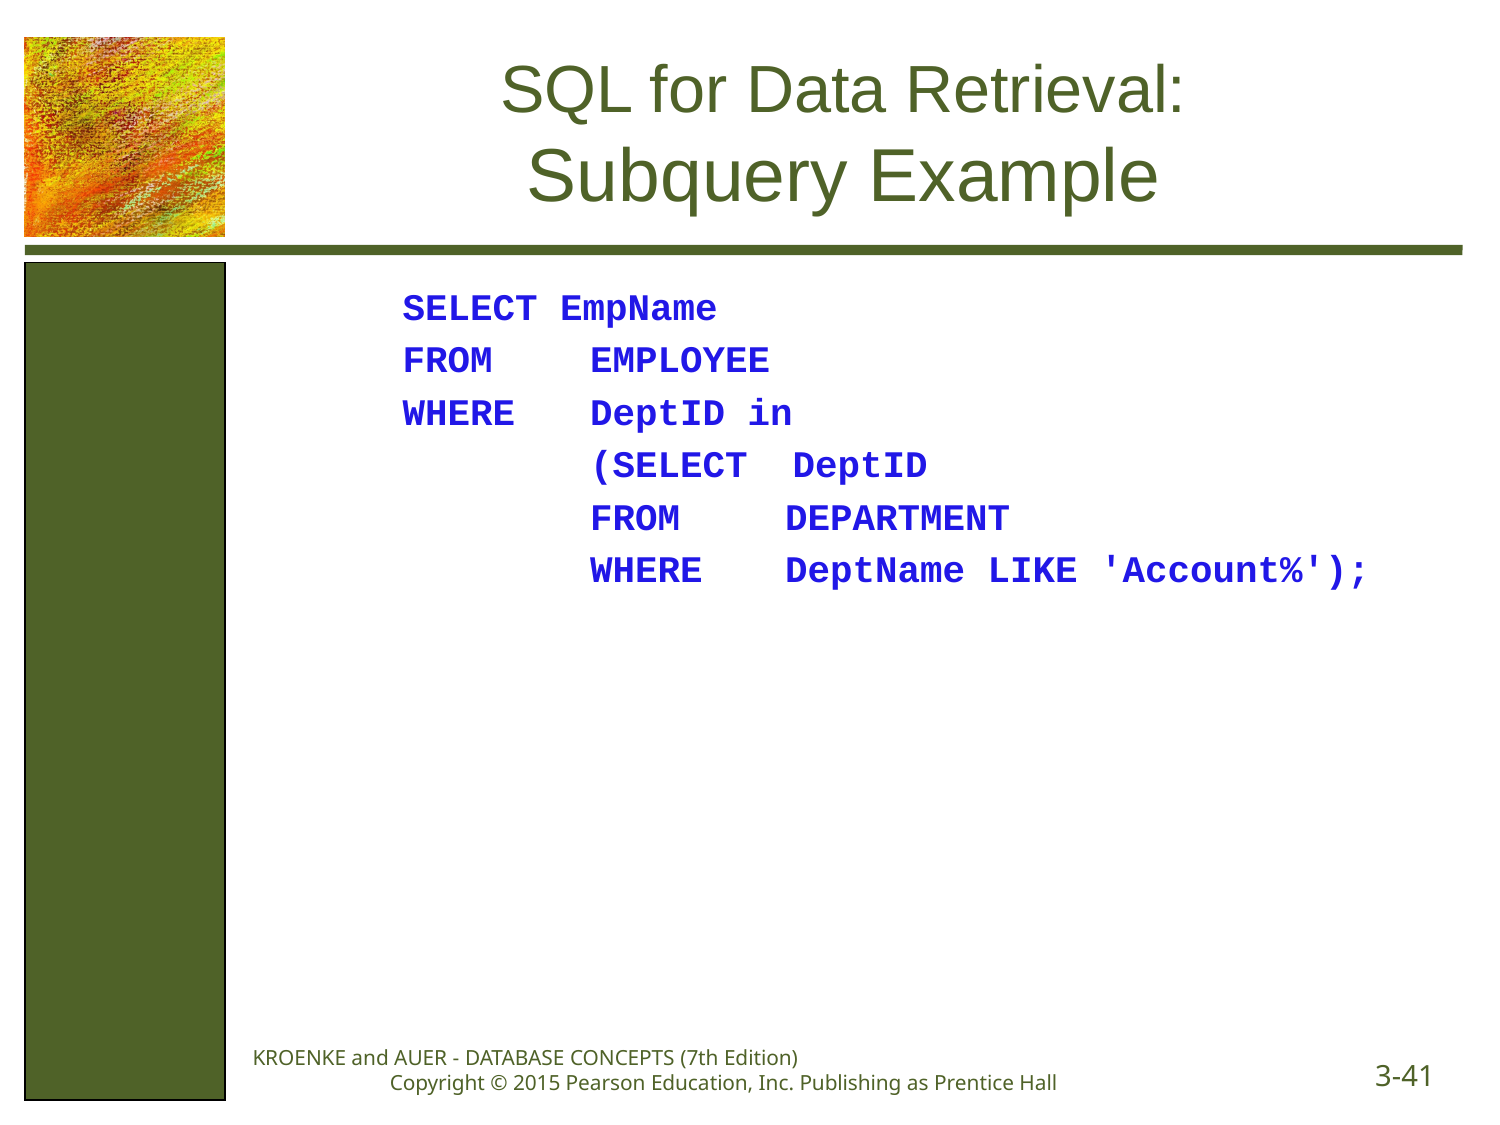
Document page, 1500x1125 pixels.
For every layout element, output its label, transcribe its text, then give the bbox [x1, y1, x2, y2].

slide_number 3-41 [1287, 1049, 1451, 1103]
picture [24, 37, 225, 237]
list SELECT EmpName FROM EMPLOYEE WHERE DeptID in (SELECT DeptID FROM DEPARTMENT WHERE DeptName LIKE 'Account%'); [237, 275, 1426, 868]
title SQL for Data Retrieval: Subquery Example [237, 37, 1451, 226]
footer KROENKE and AUER - DATABASE CONCEPTS (7th Edition) Copyright © 2015 Pearson Education, Inc. Publishing as Prentice Hall [237, 1037, 1088, 1104]
